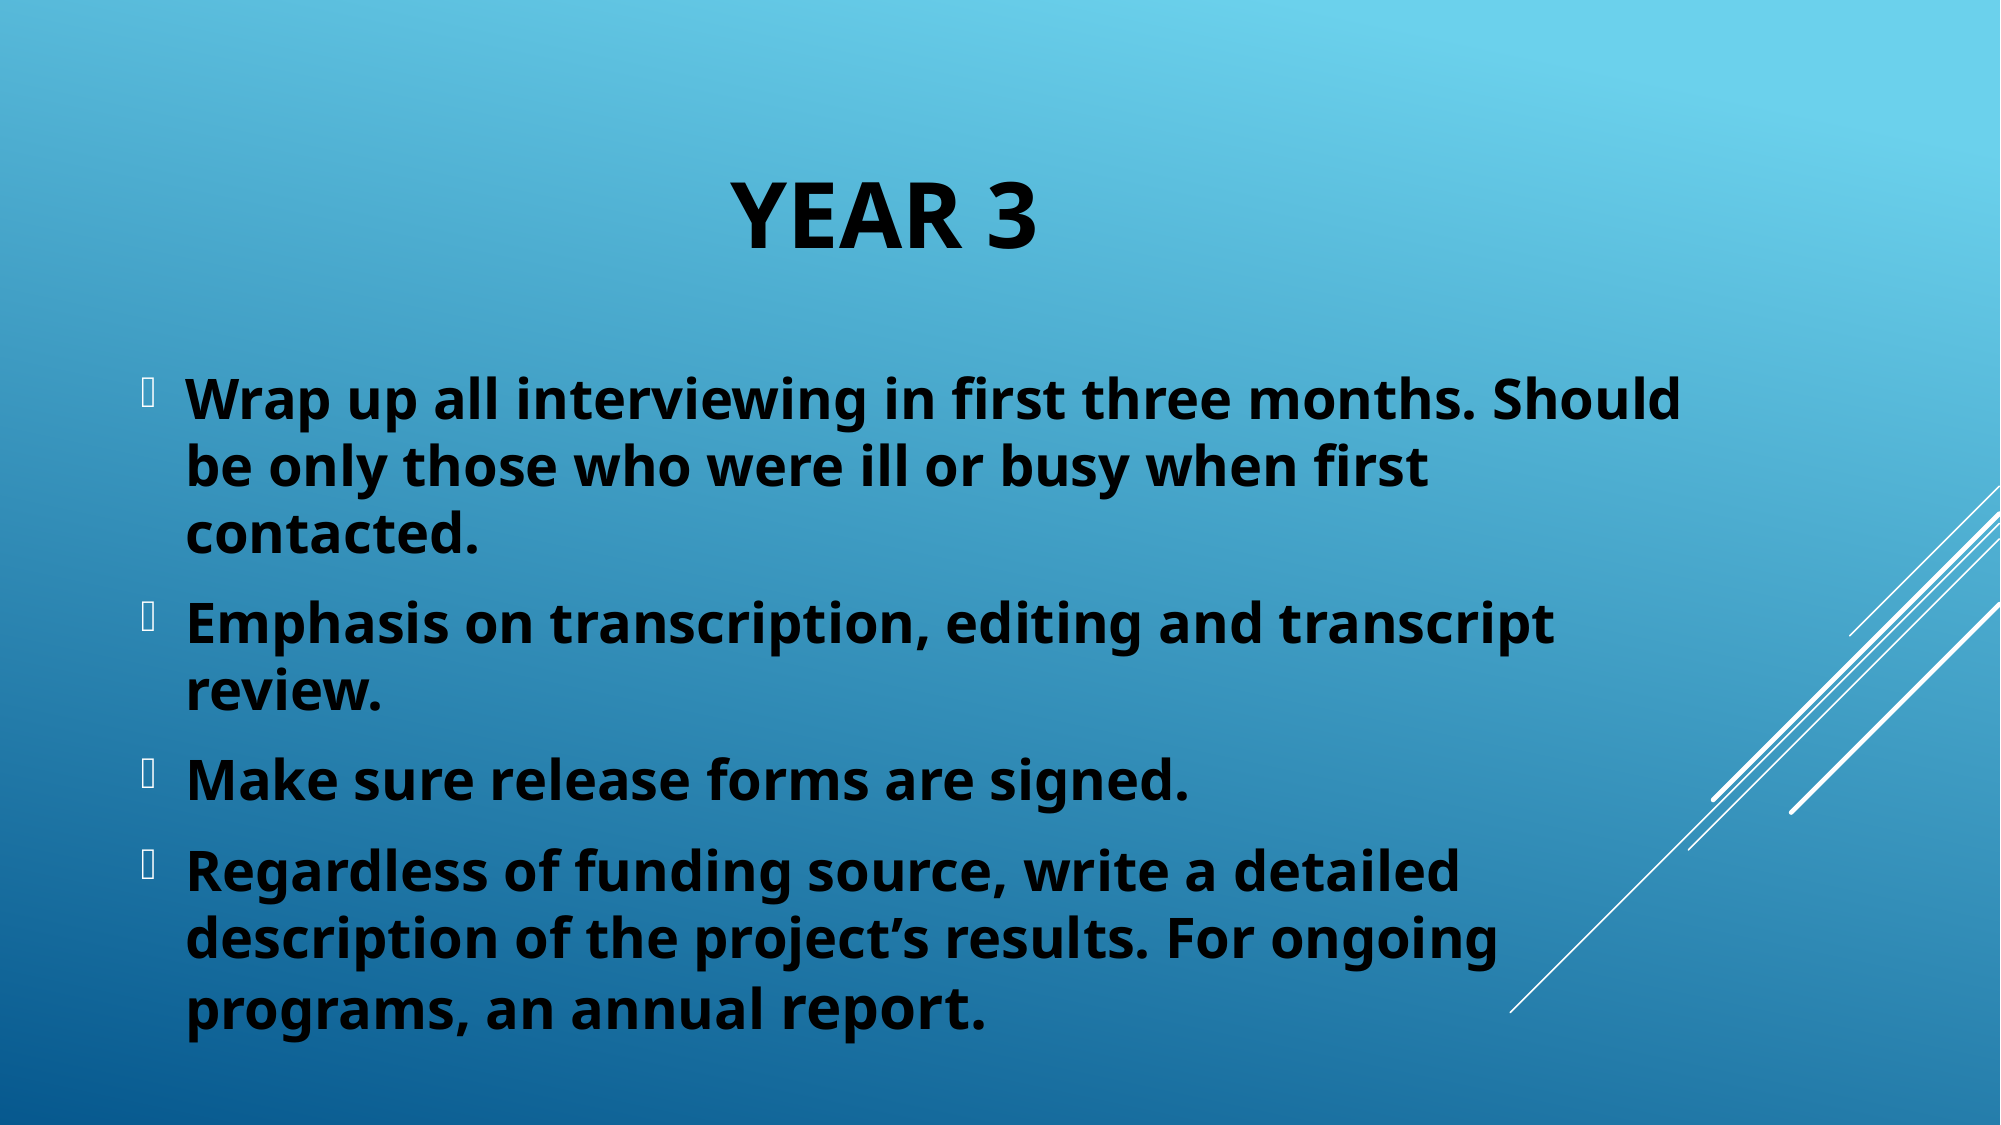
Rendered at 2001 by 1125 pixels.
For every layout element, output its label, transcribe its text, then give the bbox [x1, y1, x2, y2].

title Year 3 [185, 89, 1586, 335]
list Wrap up all interviewing in first three months. Should be only those who were ill or busy when first contacted. Emphasis on transcription, editing and transcript review. Make sure release forms are signed. Regardless of funding source, write a detailed description of the project’s results. For ongoing programs, an annual report. [125, 355, 1735, 1054]
